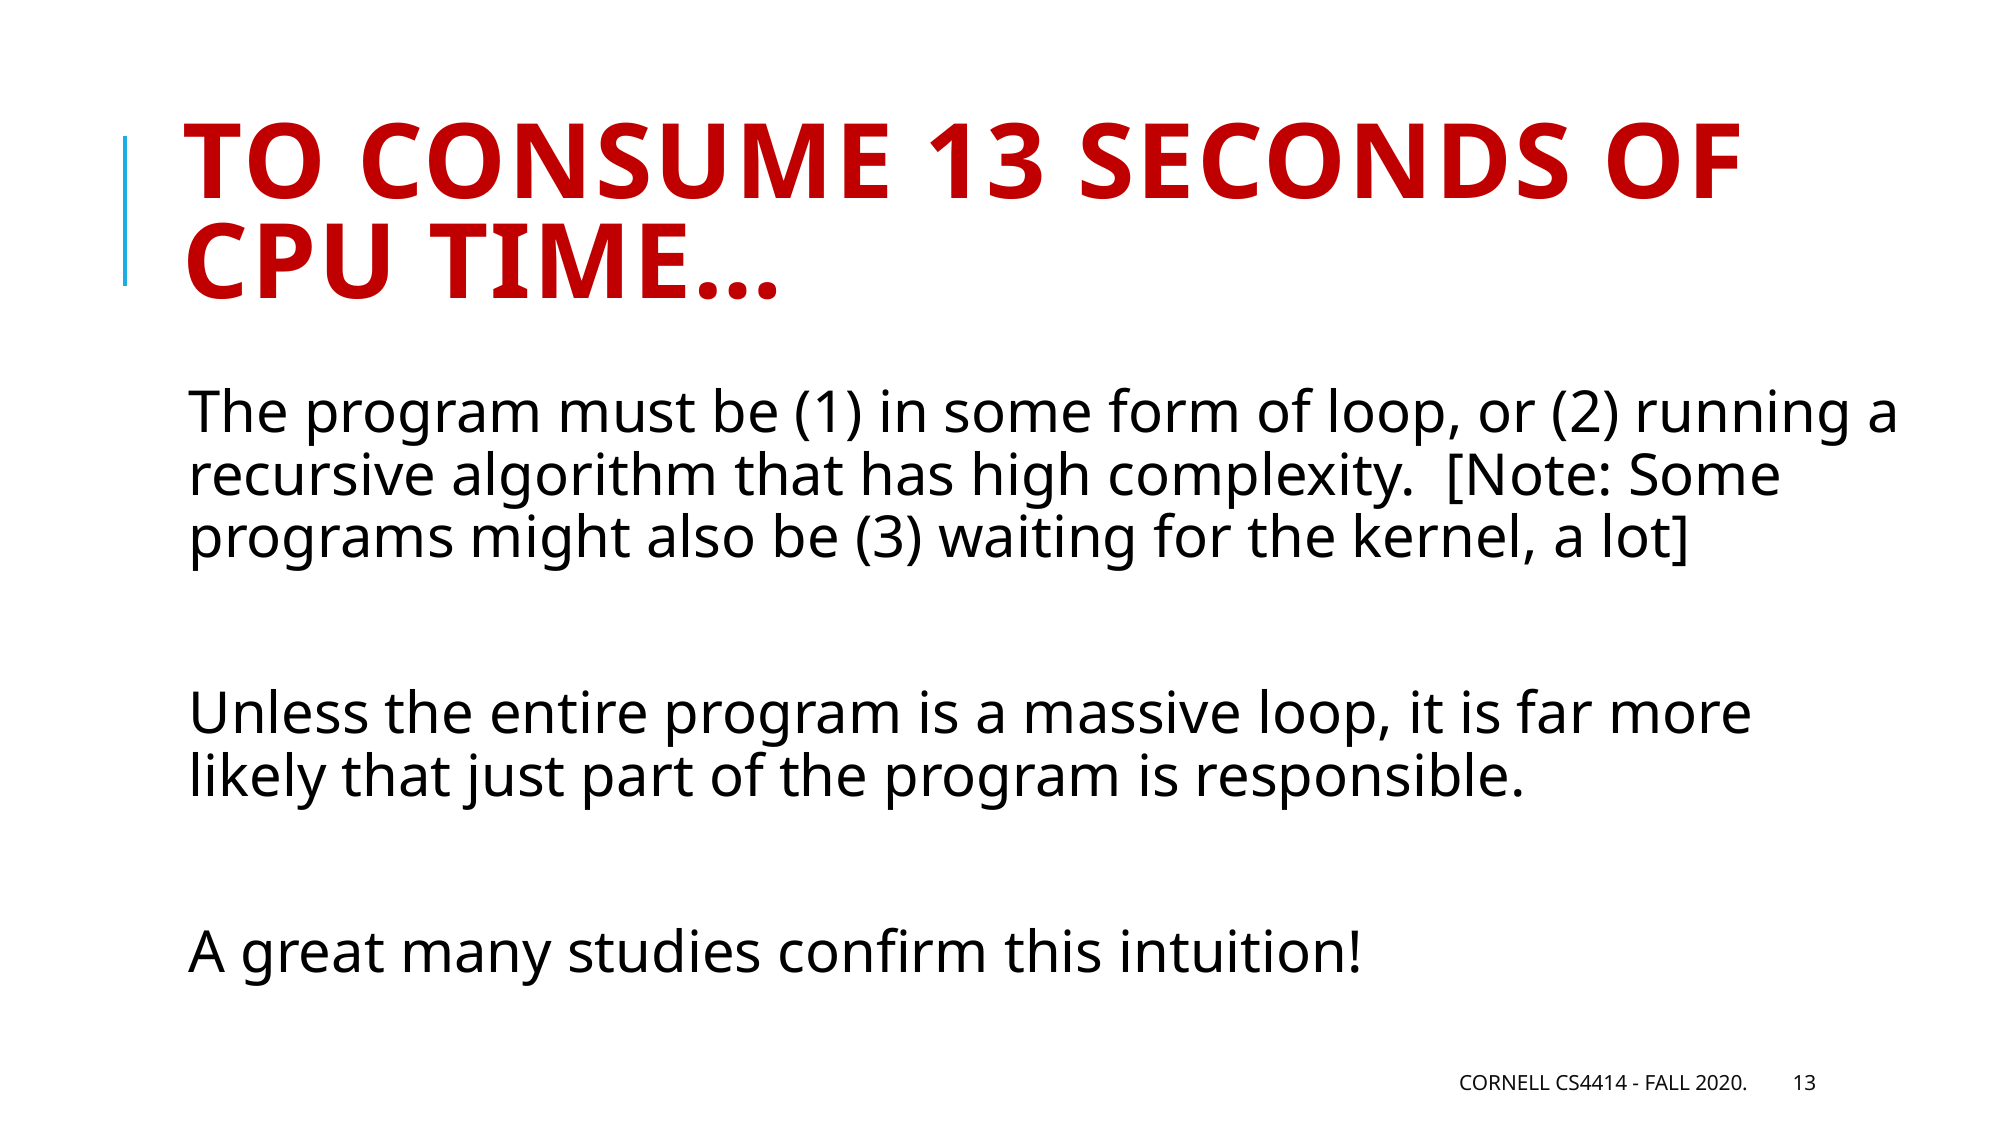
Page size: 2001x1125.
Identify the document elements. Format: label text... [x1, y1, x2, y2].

list The program must be (1) in some form of loop, or (2) running a recursive algorithm that has high complexity. [Note: Some programs might also be (3) waiting for the kernel, a lot] Unless the entire program is a massive loop, it is far more likely that just part of the program is responsible. A great many studies confirm this intuition! [168, 375, 1914, 1035]
title To consume 13 seconds of CPU time… [168, 96, 1914, 342]
slide_number 13 [1777, 1061, 1938, 1107]
footer Cornell CS4414 - Fall 2020. [794, 1061, 1763, 1107]
